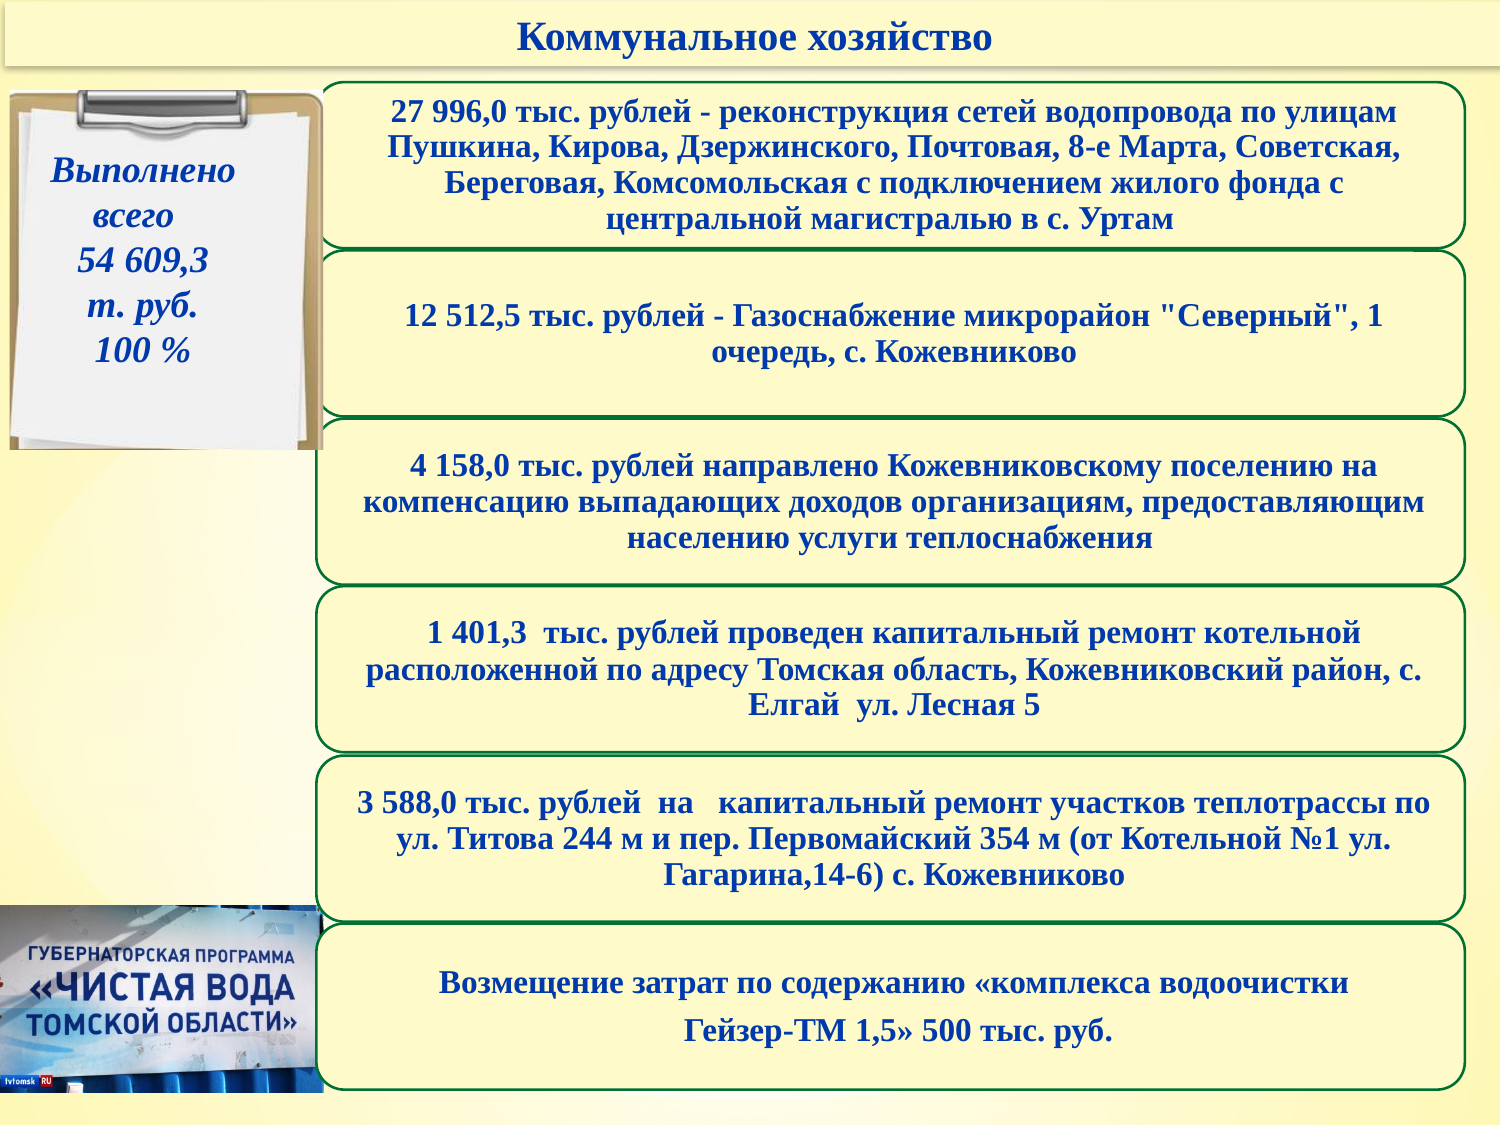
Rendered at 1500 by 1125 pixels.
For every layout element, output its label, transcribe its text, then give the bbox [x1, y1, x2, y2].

picture [0, 904, 324, 1093]
text_box Коммунальное хозяйство [4, 1, 1500, 67]
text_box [316, 81, 1466, 1091]
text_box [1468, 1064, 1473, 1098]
picture [9, 89, 324, 450]
